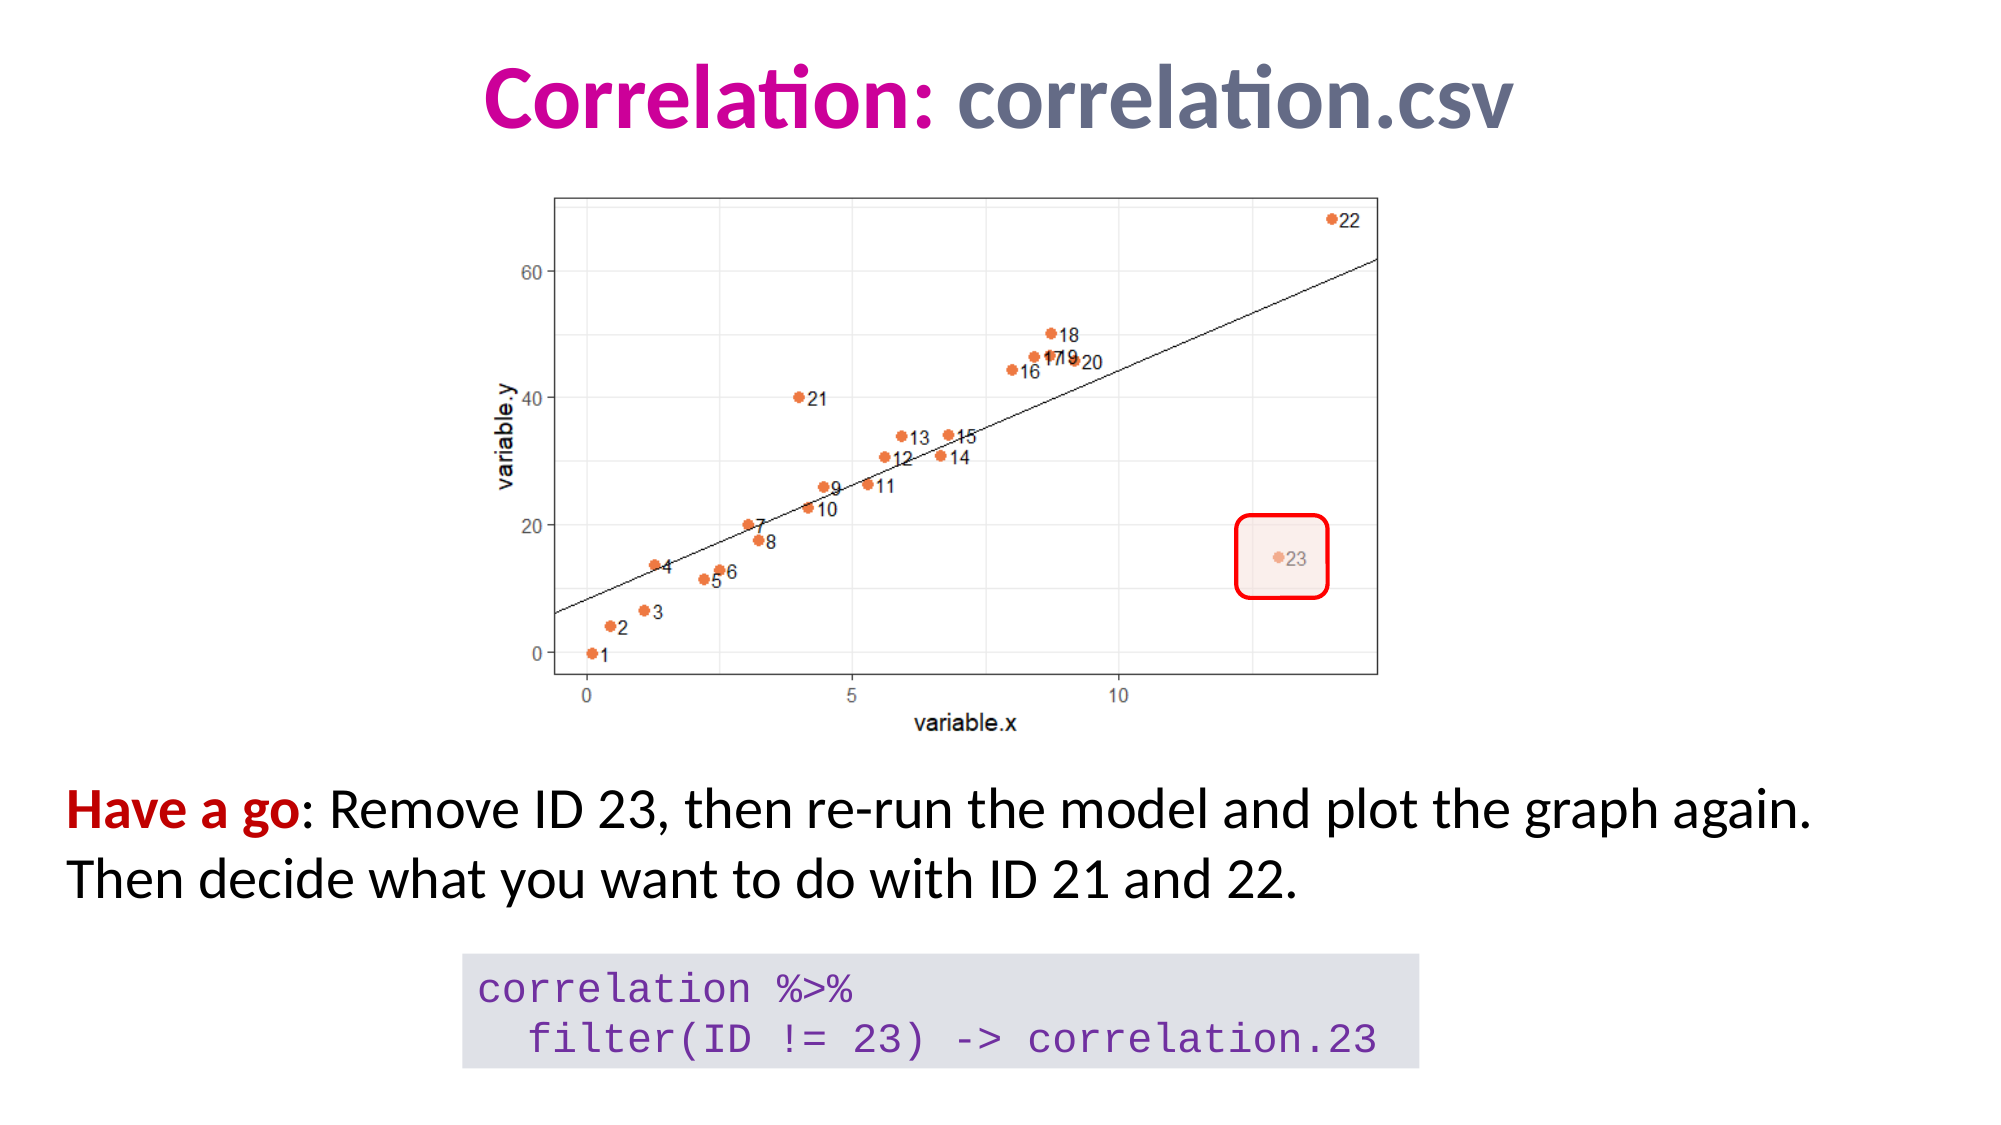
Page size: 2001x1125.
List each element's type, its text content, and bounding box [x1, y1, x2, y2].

text_box Correlation: correlation.csv [324, 29, 1675, 148]
picture [479, 186, 1390, 749]
text_box Have a go: Remove ID 23, then re-run the model and plot the graph again. Then decide what you want to do with ID 21 and 22. [51, 762, 1830, 918]
text_box correlation %>% filter(ID != 23) -> correlation.23 [462, 953, 1420, 1069]
